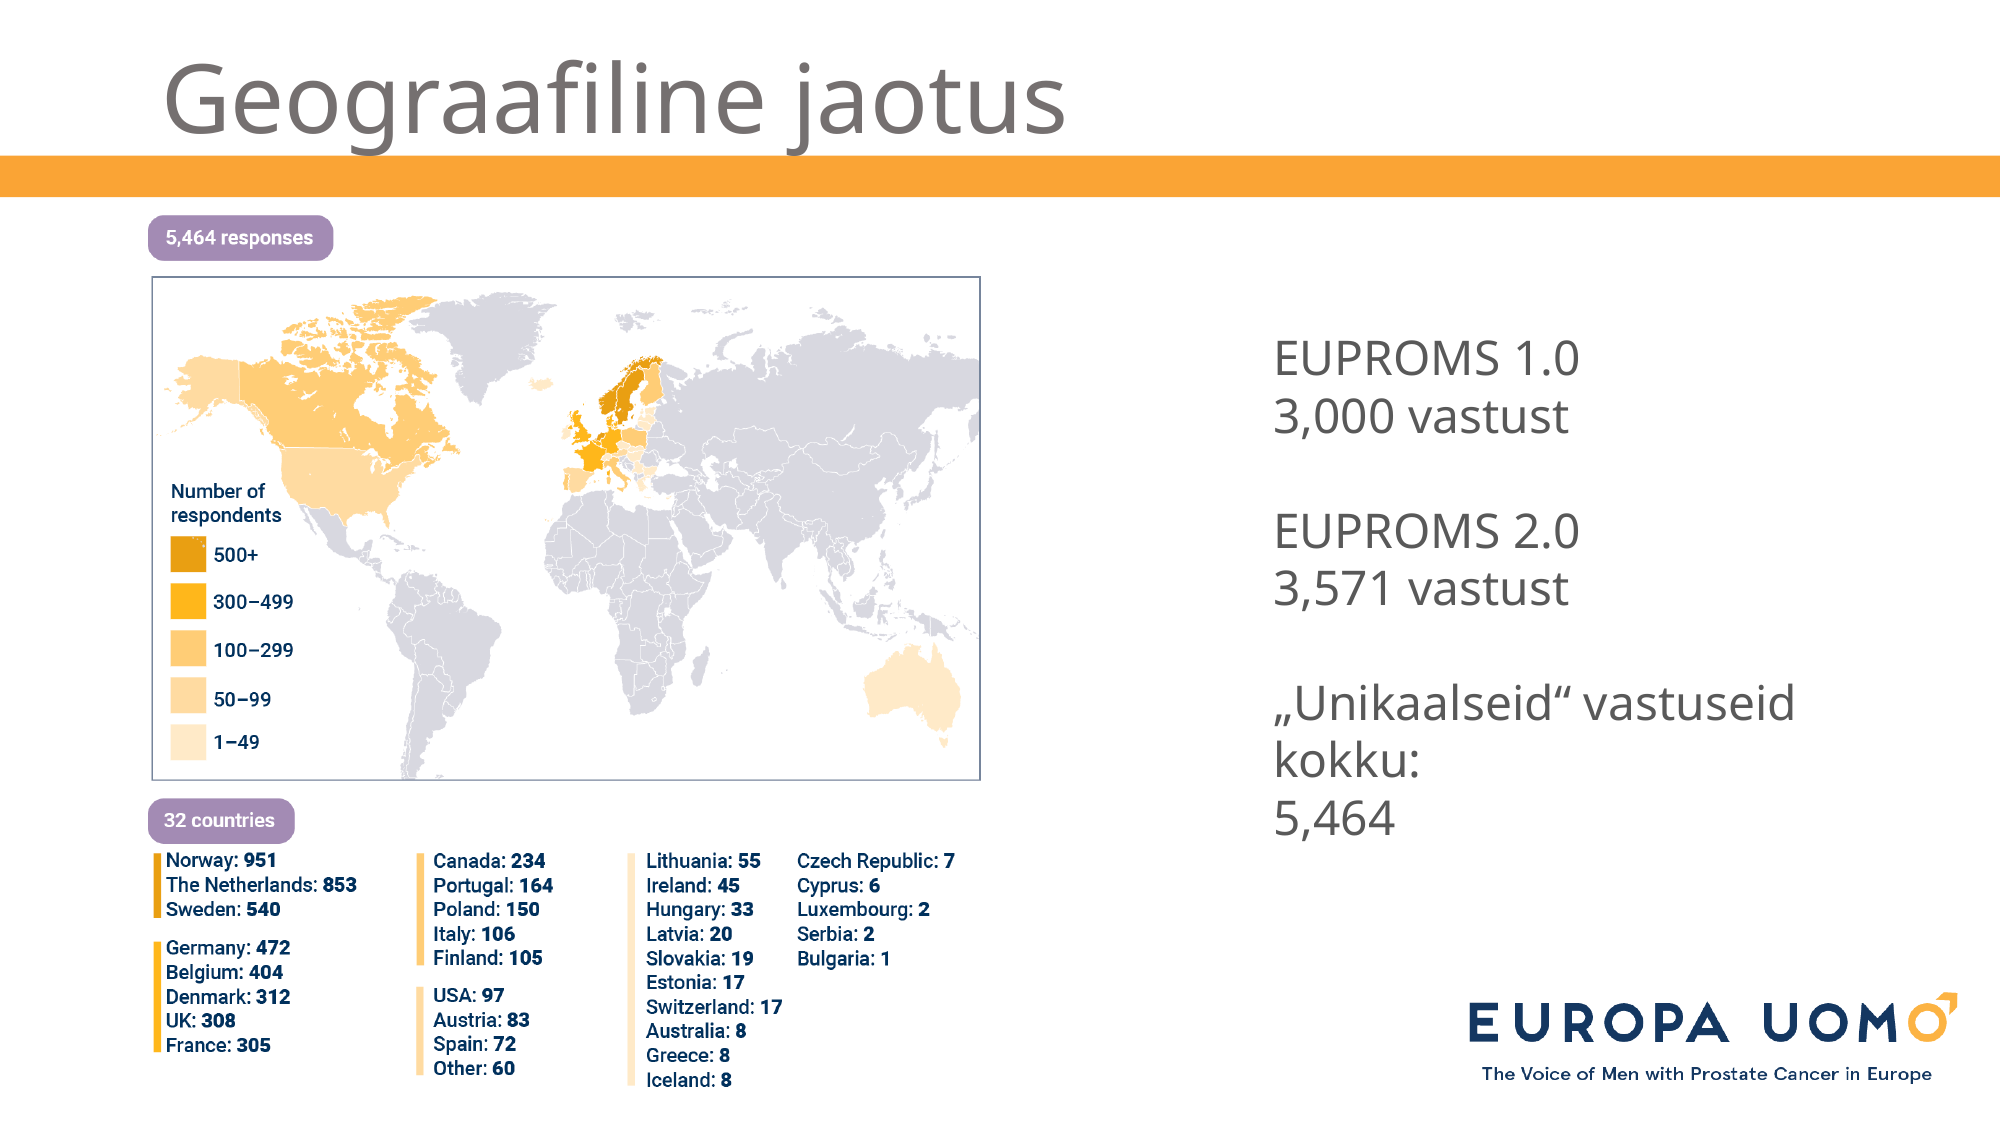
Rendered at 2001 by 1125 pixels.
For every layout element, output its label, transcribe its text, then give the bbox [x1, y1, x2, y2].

picture [146, 213, 984, 1101]
text_box EUPROMS 1.0 3,000 vastust EUPROMS 2.0 3,571 vastust „Unikaalseid“ vastuseid kokku: 5,464 [1258, 262, 1937, 853]
picture [1455, 992, 1958, 1085]
text_box Geograafiline jaotus [146, 30, 1219, 161]
text_box [0, 155, 2000, 198]
